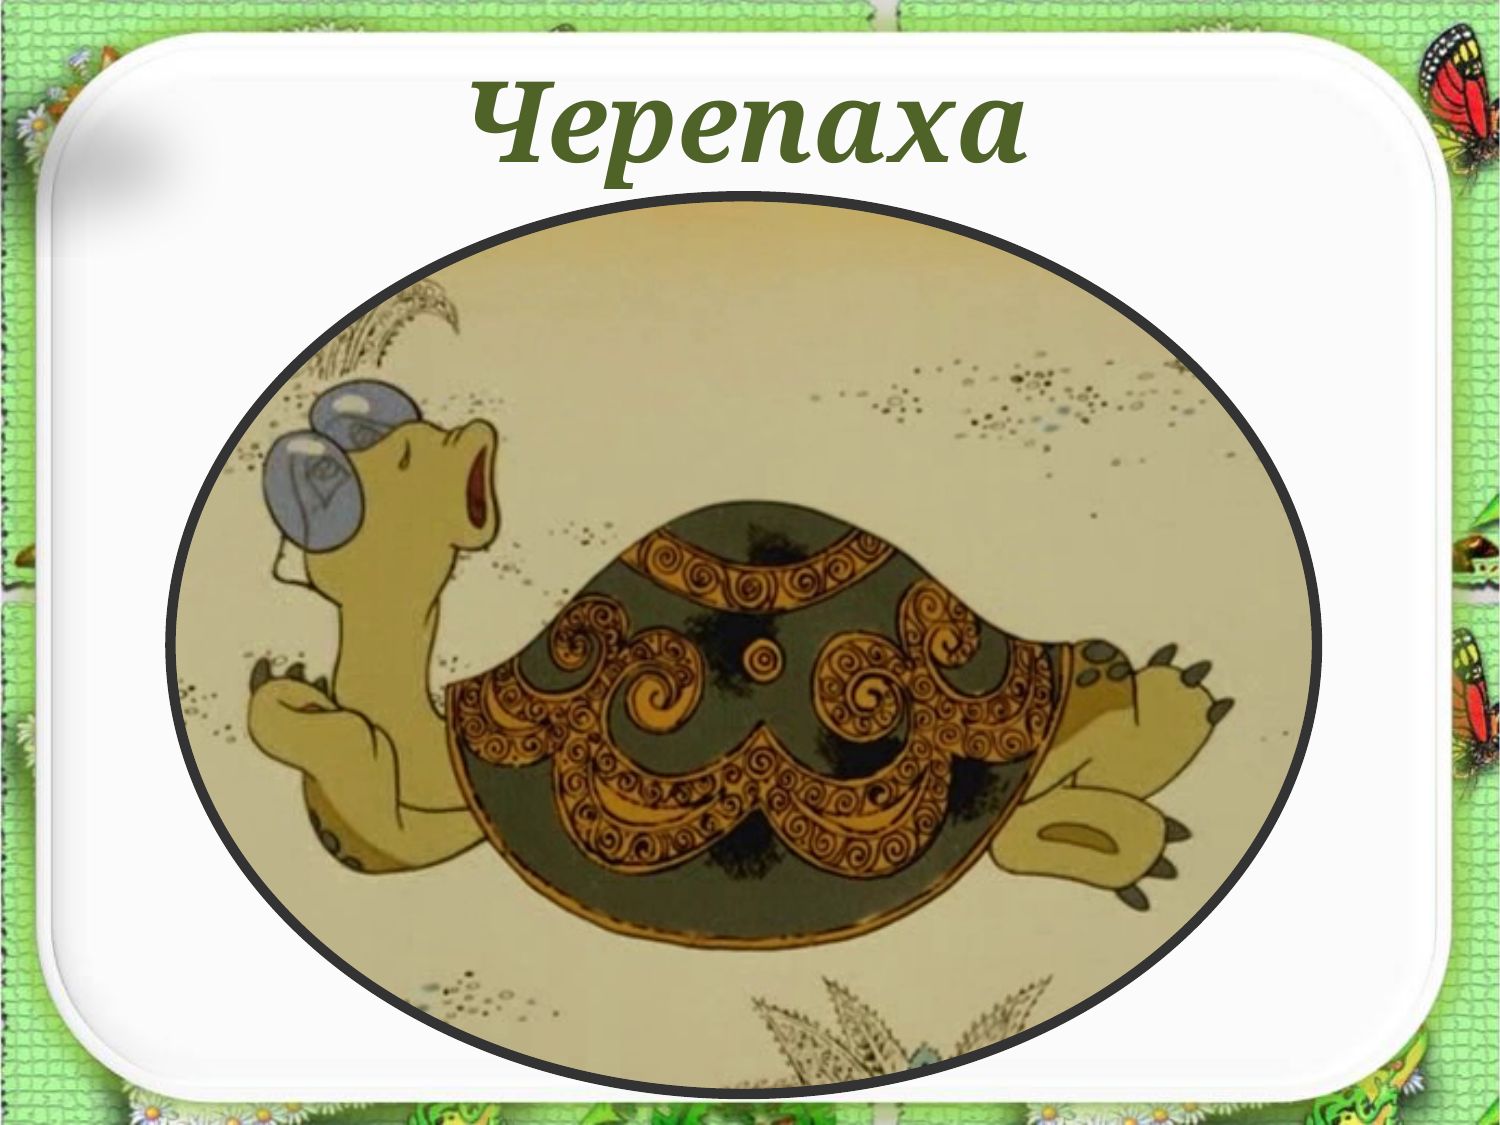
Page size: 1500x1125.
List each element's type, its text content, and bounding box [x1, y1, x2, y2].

text_box Черепаха [447, 42, 1047, 193]
picture [0, 0, 1500, 1125]
